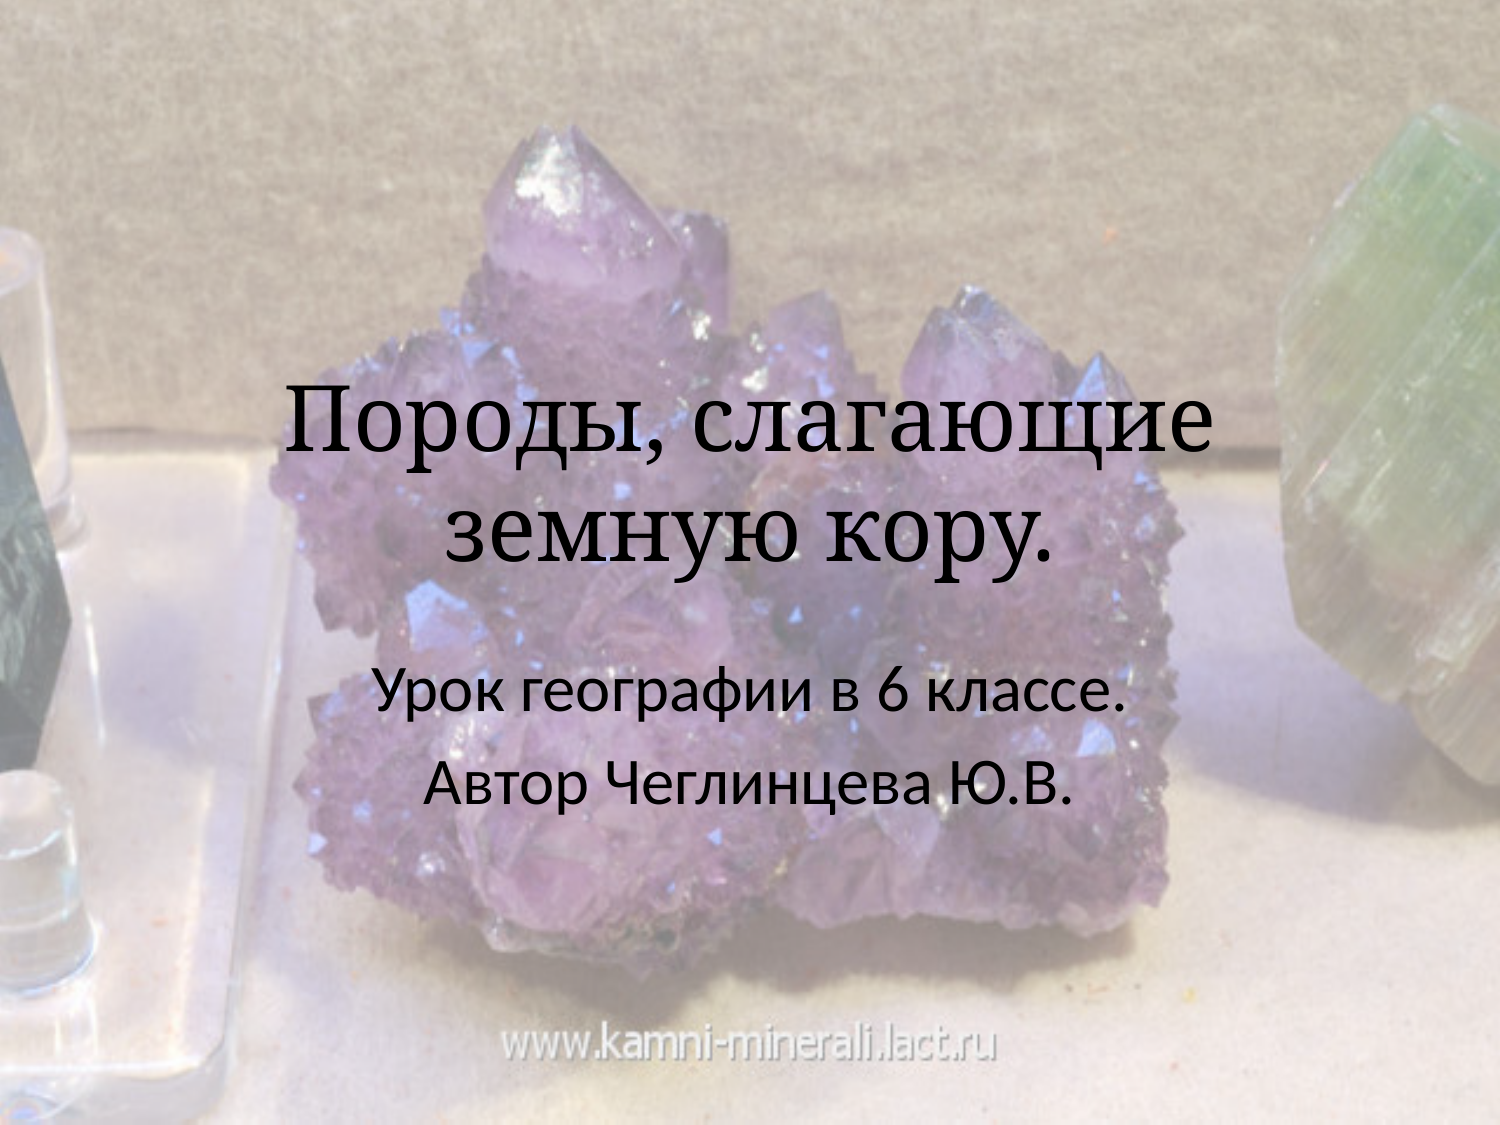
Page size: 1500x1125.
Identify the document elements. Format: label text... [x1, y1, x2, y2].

subtitle Урок географии в 6 классе. Автор Чеглинцева Ю.В. [225, 637, 1275, 925]
title Породы, слагающие земную кору. [112, 349, 1388, 591]
